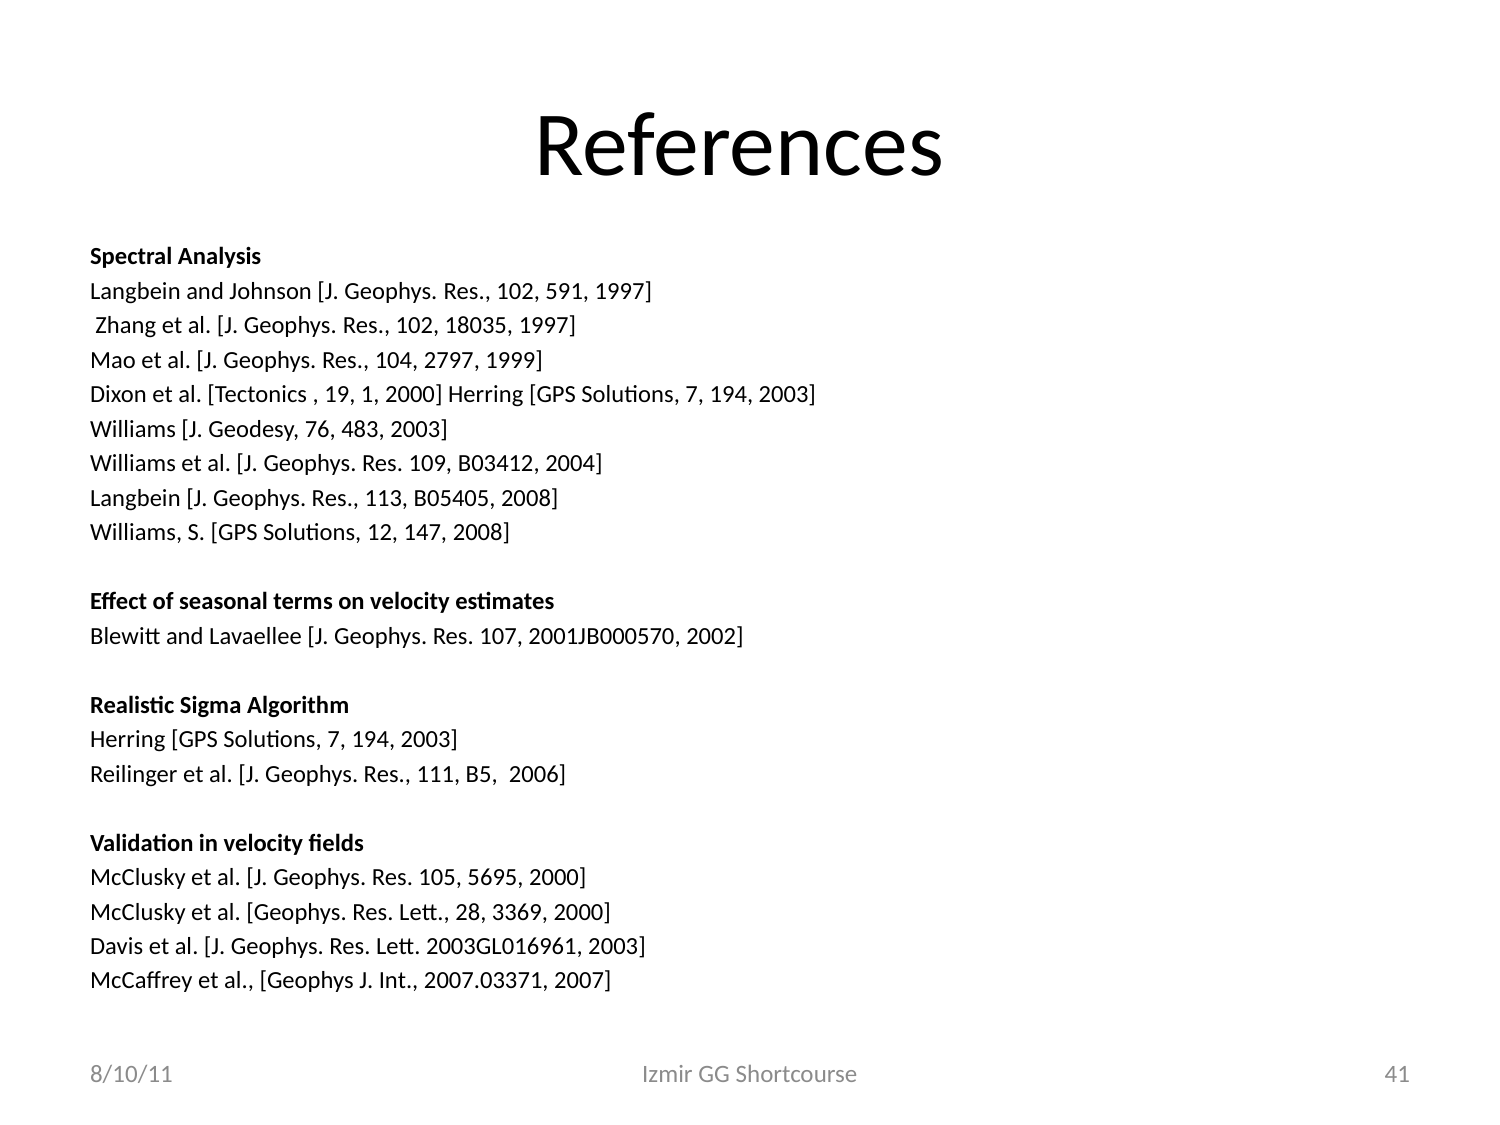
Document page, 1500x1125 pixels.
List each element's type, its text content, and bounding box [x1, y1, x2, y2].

list Spectral Analysis Langbein and Johnson [J. Geophys. Res., 102, 591, 1997] Zhang et al. [J. Geophys. Res., 102, 18035, 1997] Mao et al. [J. Geophys. Res., 104, 2797, 1999] Dixon et al. [Tectonics , 19, 1, 2000] Herring [GPS Solutions, 7, 194, 2003] Williams [J. Geodesy, 76, 483, 2003] Williams et al. [J. Geophys. Res. 109, B03412, 2004] Langbein [J. Geophys. Res., 113, B05405, 2008] Williams, S. [GPS Solutions, 12, 147, 2008] Effect of seasonal terms on velocity estimates Blewitt and Lavaellee [J. Geophys. Res. 107, 2001JB000570, 2002] Realistic Sigma Algorithm Herring [GPS Solutions, 7, 194, 2003] Reilinger et al. [J. Geophys. Res., 111, B5, 2006] Validation in velocity fields McClusky et al. [J. Geophys. Res. 105, 5695, 2000] McClusky et al. [Geophys. Res. Lett., 28, 3369, 2000] Davis et al. [J. Geophys. Res. Lett. 2003GL016961, 2003] McCaffrey et al., [Geophys J. Int., 2007.03371, 2007] [75, 232, 1425, 1005]
slide_number 41 [1074, 1042, 1425, 1103]
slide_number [75, 1042, 425, 1103]
footer Izmir GG Shortcourse [512, 1042, 988, 1103]
title References [75, 45, 1425, 232]
